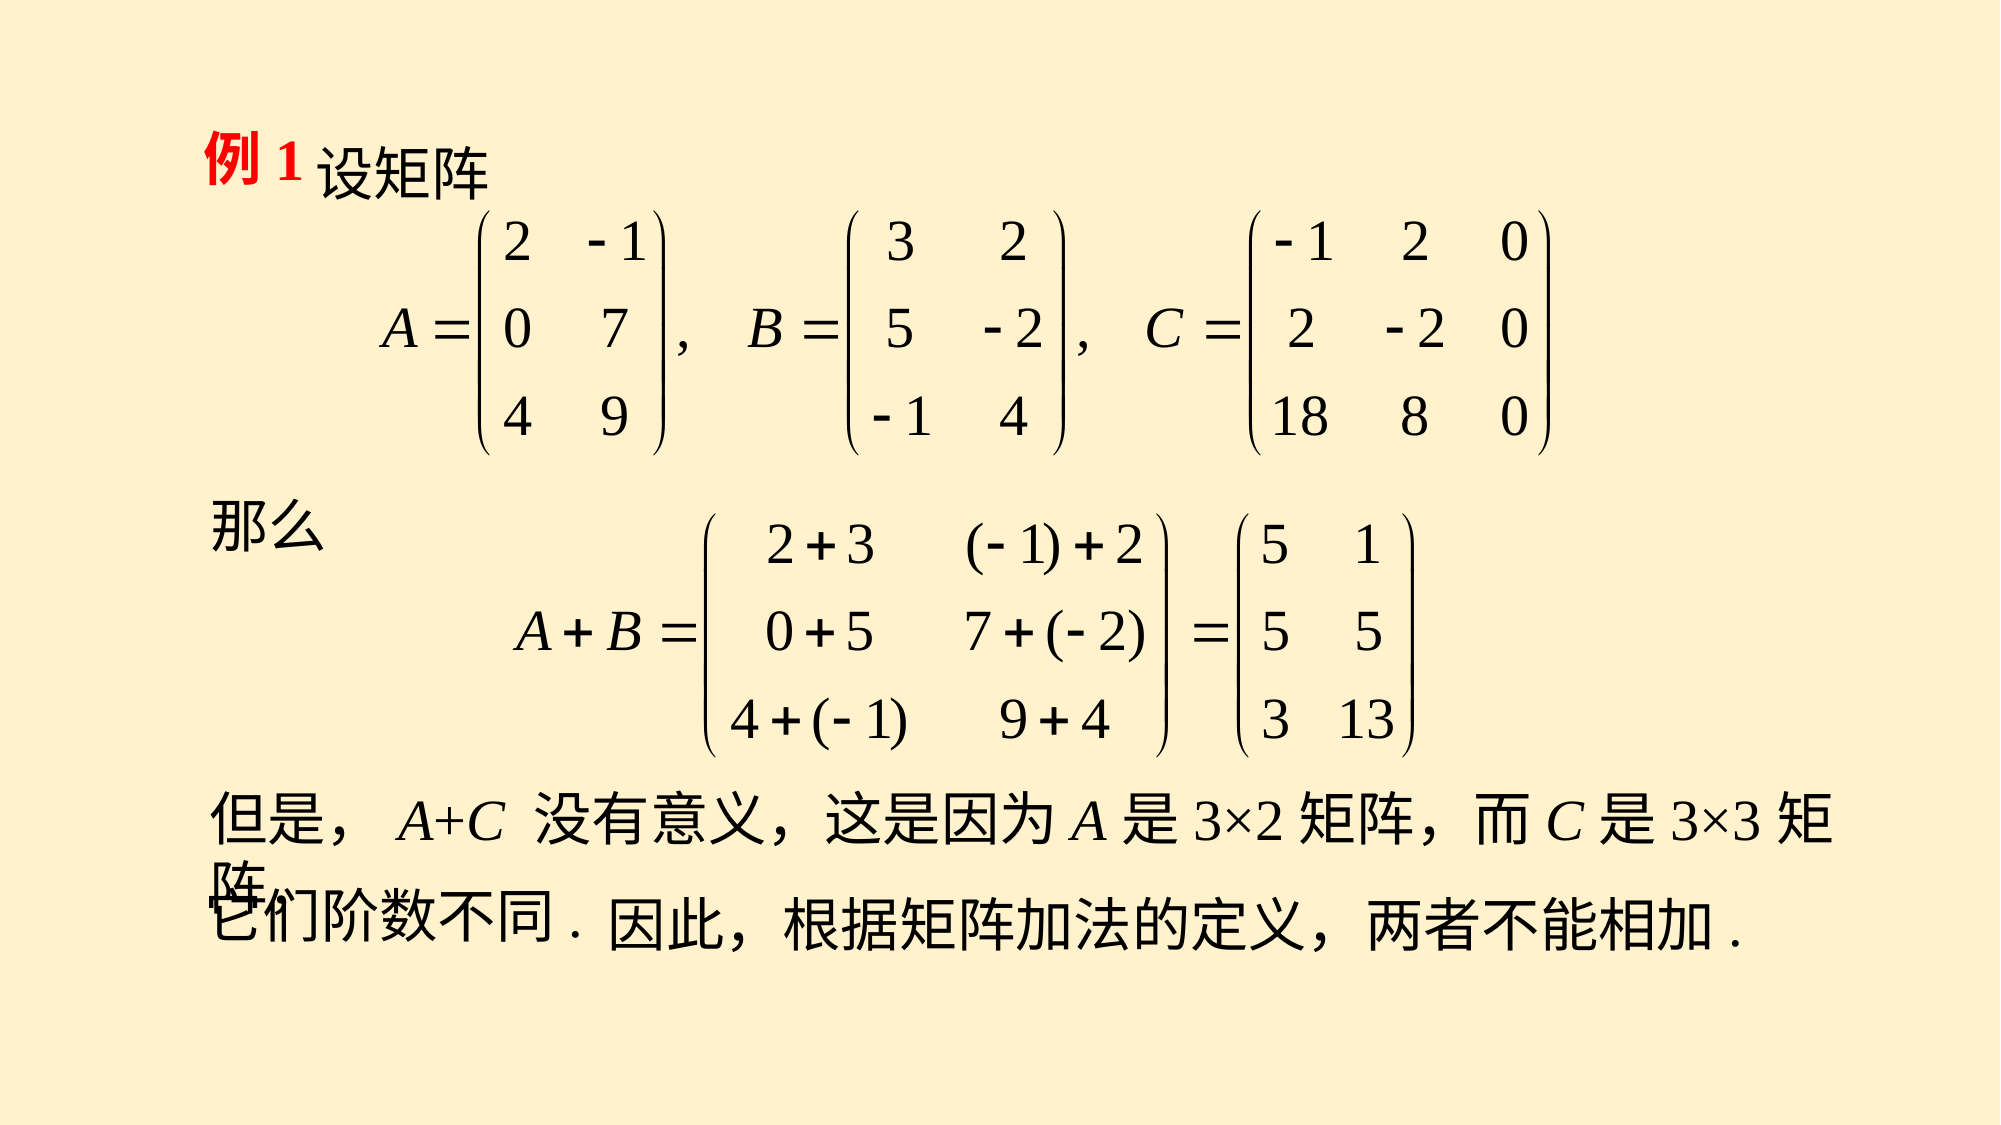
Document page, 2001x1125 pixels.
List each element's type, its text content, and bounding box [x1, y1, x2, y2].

text_box 设矩阵 [300, 109, 506, 215]
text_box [508, 508, 1426, 764]
text_box 那么 [195, 460, 342, 567]
text_box 因此，根据矩阵加法的定义，两者不能相加. [593, 860, 1834, 966]
text_box 它们阶数不同. [190, 871, 593, 957]
text_box 但是，A+C 没有意义，这是因为A是3×2矩阵，而C是3×3矩阵， [194, 774, 1865, 930]
text_box 例1 [188, 114, 300, 200]
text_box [374, 206, 1560, 461]
